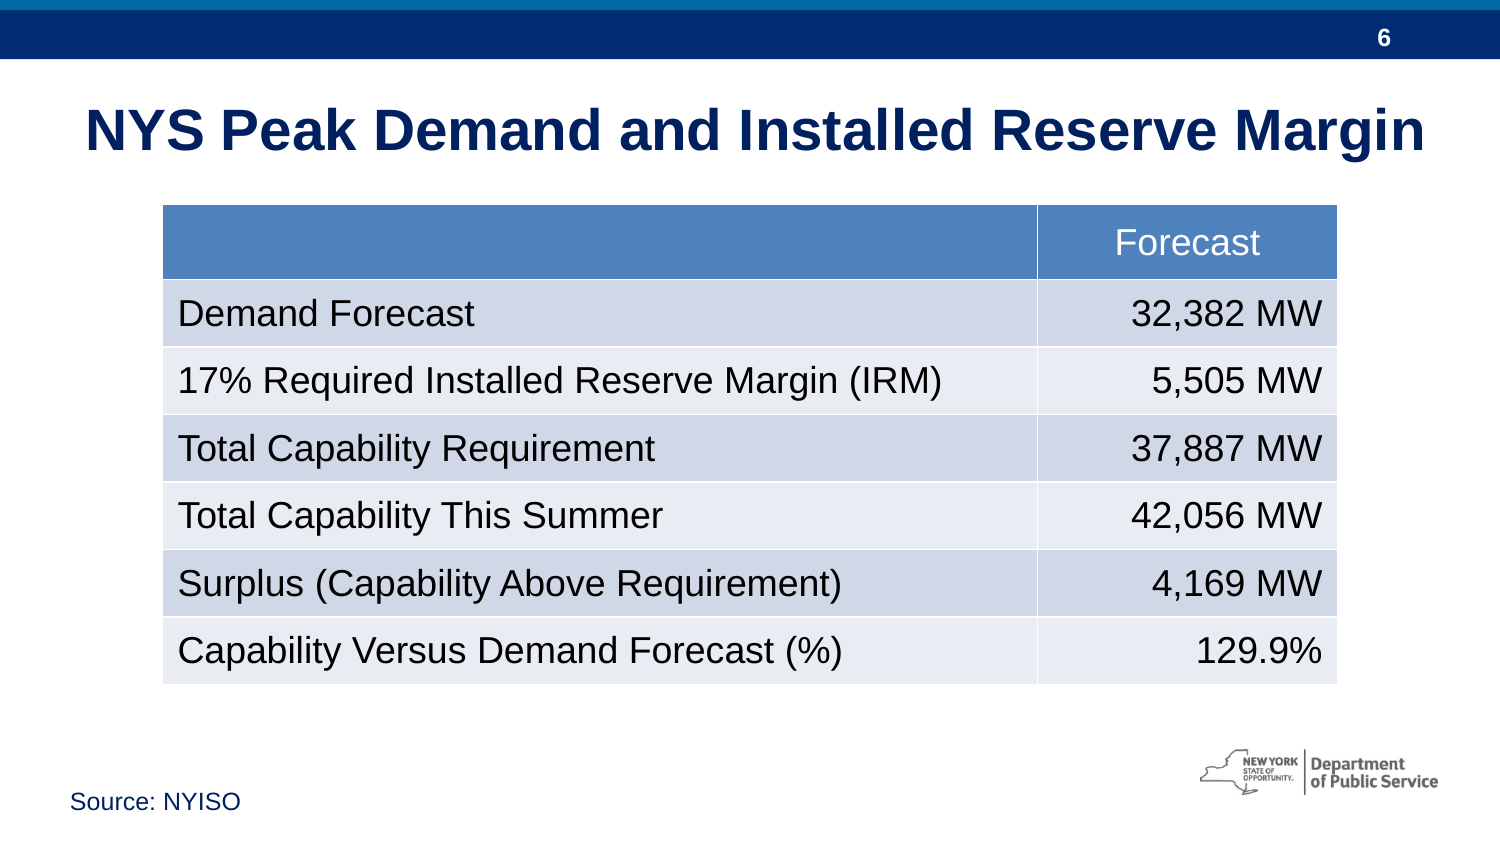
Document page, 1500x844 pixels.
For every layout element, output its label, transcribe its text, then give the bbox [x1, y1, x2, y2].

table_cell Total Capability Requirement [163, 415, 1037, 481]
table_cell Demand Forecast [163, 280, 1037, 346]
table_cell Surplus (Capability Above Requirement) [163, 550, 1037, 616]
table_header [163, 205, 1037, 279]
table_cell 4,169 MW [1038, 550, 1337, 616]
table_header Forecast [1038, 205, 1337, 279]
table_cell 17% Required Installed Reserve Margin (IRM) [163, 348, 1037, 414]
table_cell 129.9% [1038, 618, 1337, 684]
table_cell Capability Versus Demand Forecast (%) [163, 618, 1037, 684]
table_cell 5,505 MW [1038, 348, 1337, 414]
table_cell 32,382 MW [1038, 280, 1337, 346]
title NYS Peak Demand and Installed Reserve Margin [37, 84, 1475, 200]
table_cell Total Capability This Summer [163, 483, 1037, 549]
table_cell 37,887 MW [1038, 415, 1337, 481]
picture [1200, 749, 1438, 795]
text_box Source: NYISO [55, 777, 257, 823]
table_cell 42,056 MW [1038, 483, 1337, 549]
